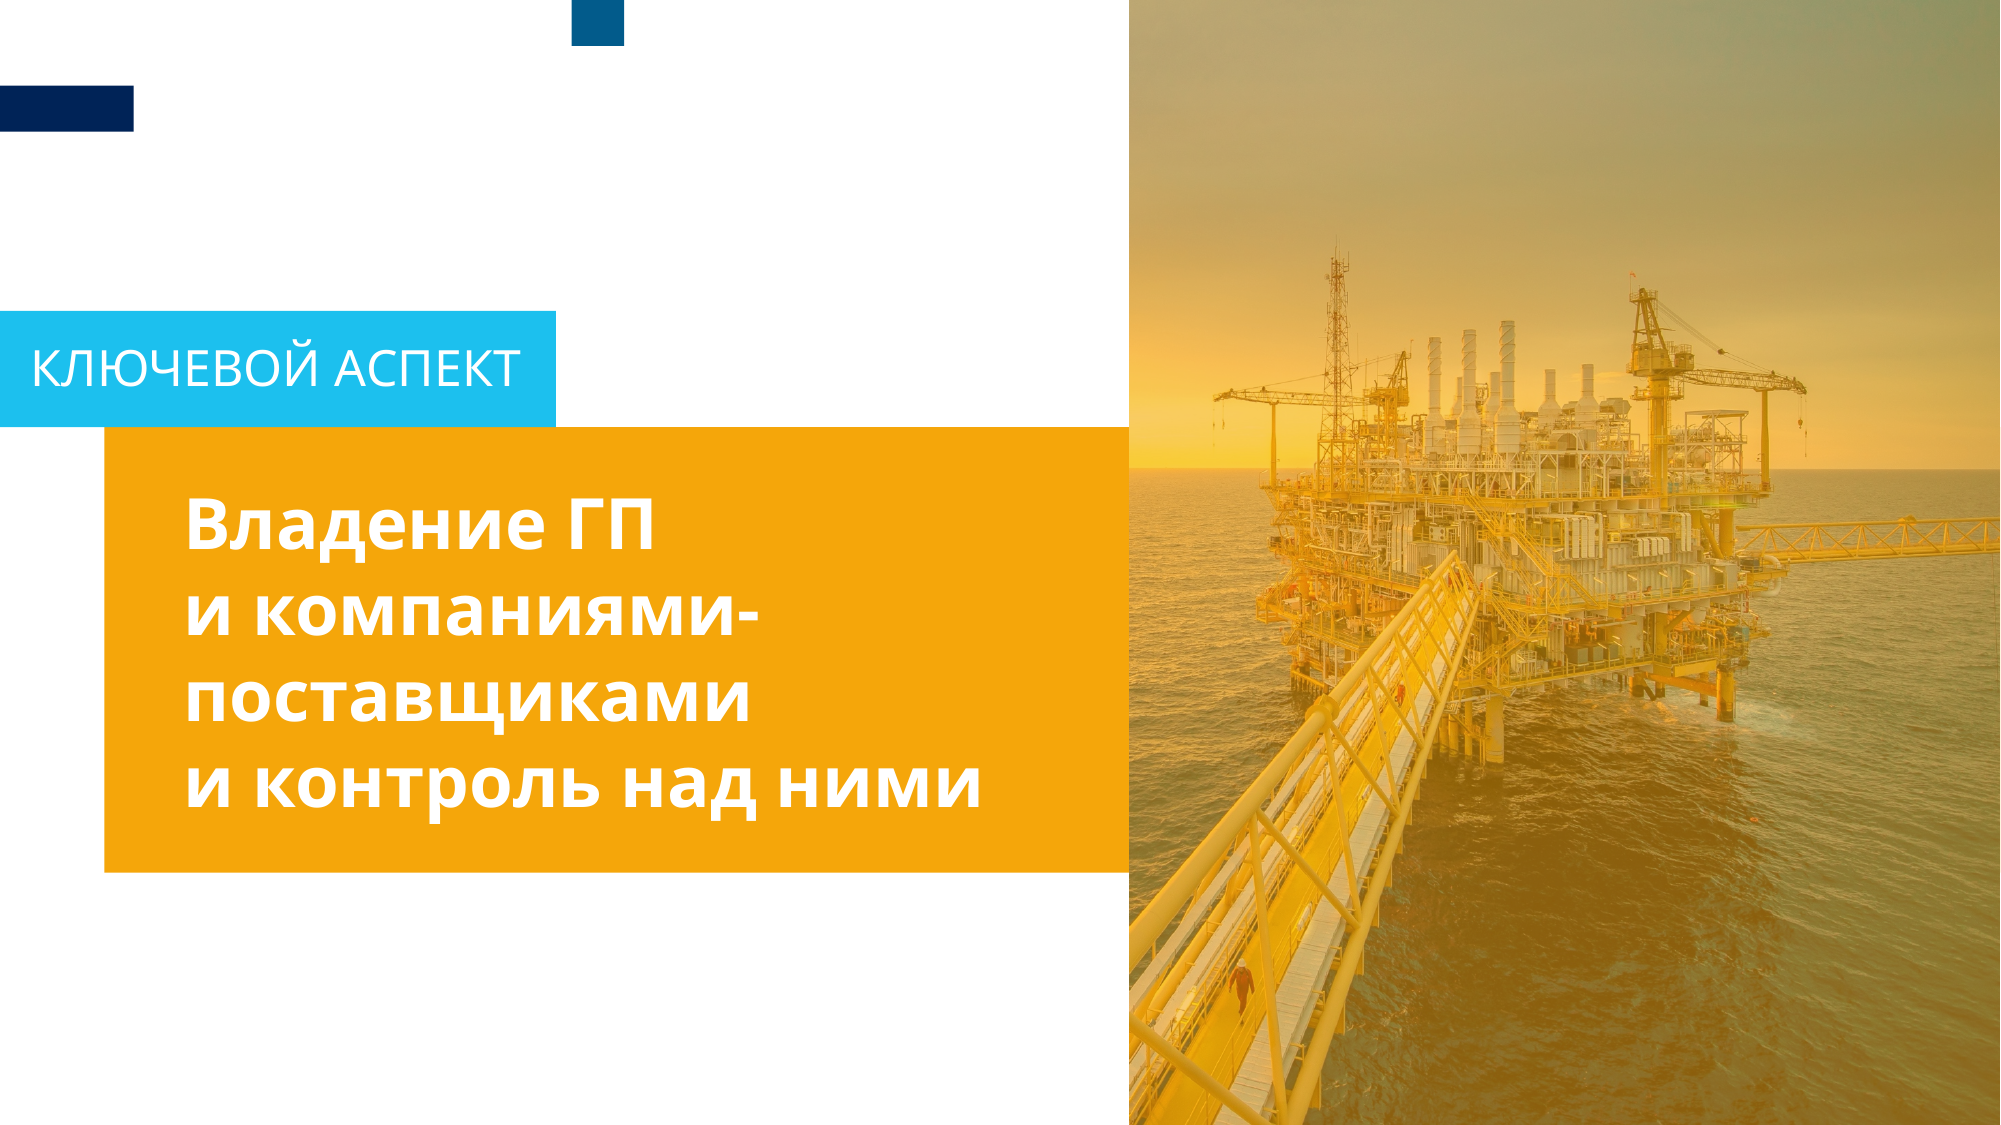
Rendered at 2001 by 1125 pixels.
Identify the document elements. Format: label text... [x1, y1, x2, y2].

picture [1129, 0, 2000, 1125]
list Владение ГП и компаниями-поставщиками и контроль над ними [168, 473, 1043, 839]
text_box КЛЮЧЕВОЙ АСПЕКТ [0, 333, 537, 428]
